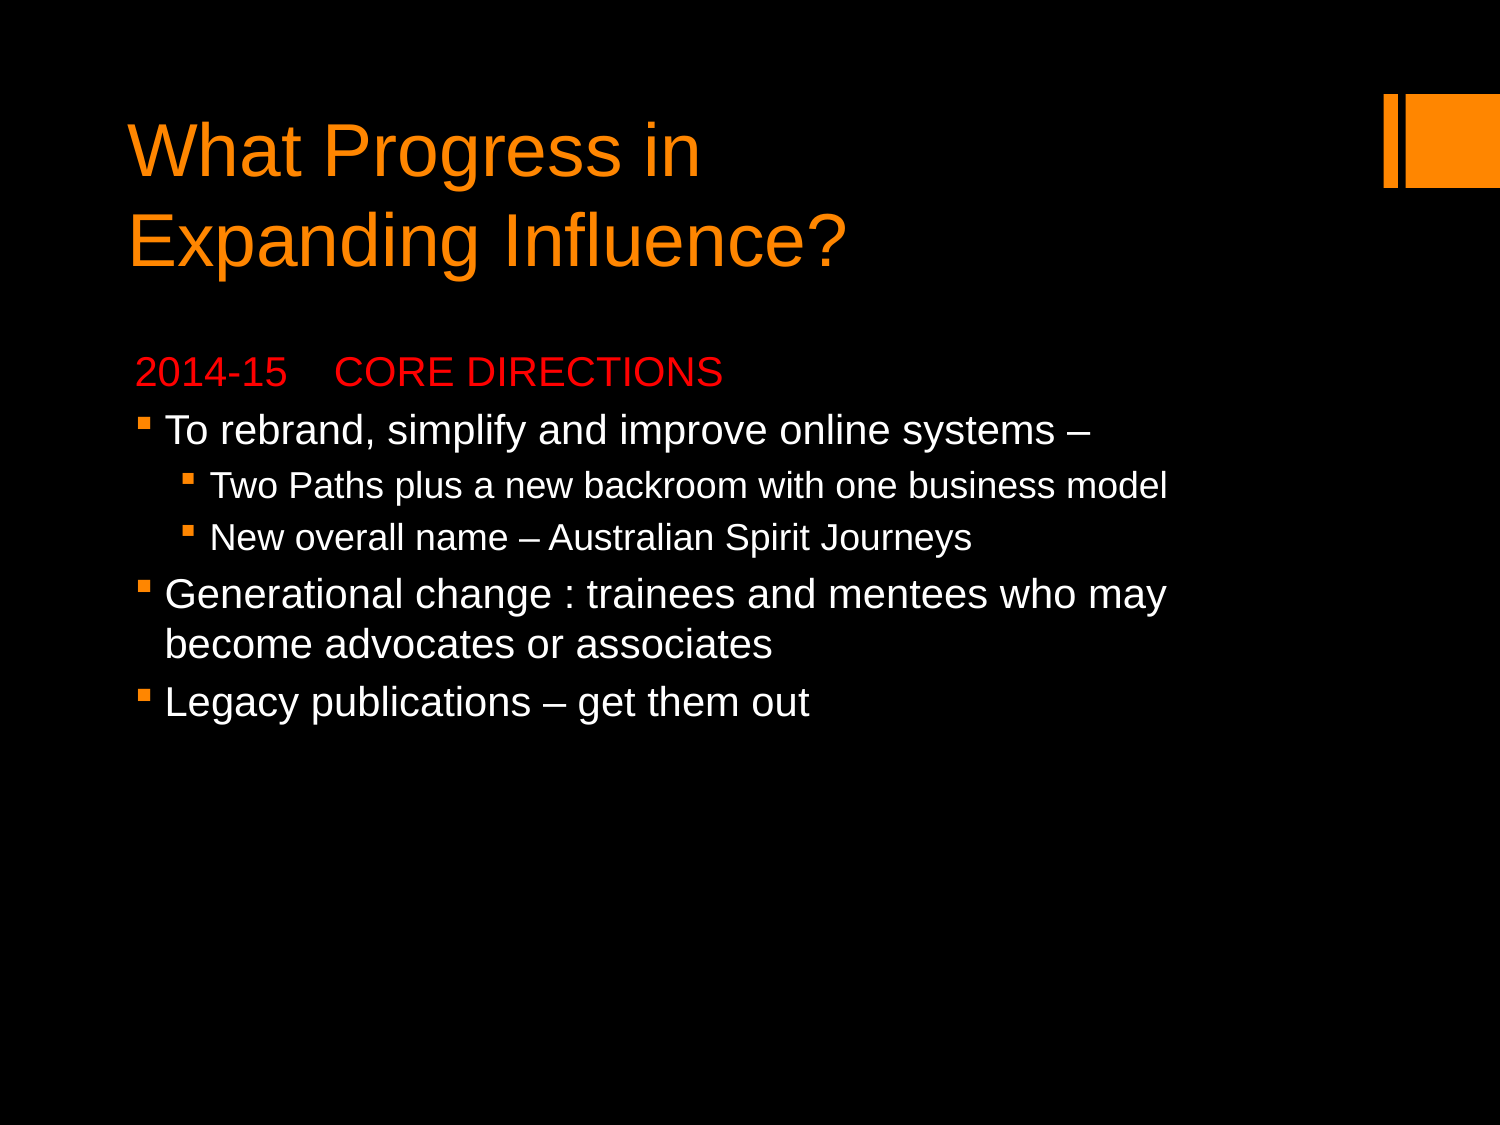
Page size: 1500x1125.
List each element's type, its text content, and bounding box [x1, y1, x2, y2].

list 2014-15 CORE DIRECTIONS To rebrand, simplify and improve online systems – Two Paths plus a new backroom with one business model New overall name – Australian Spirit Journeys Generational change : trainees and mentees who may become advocates or associates Legacy publications – get them out [112, 278, 1313, 764]
title What Progress in Expanding Influence? [112, 66, 866, 278]
